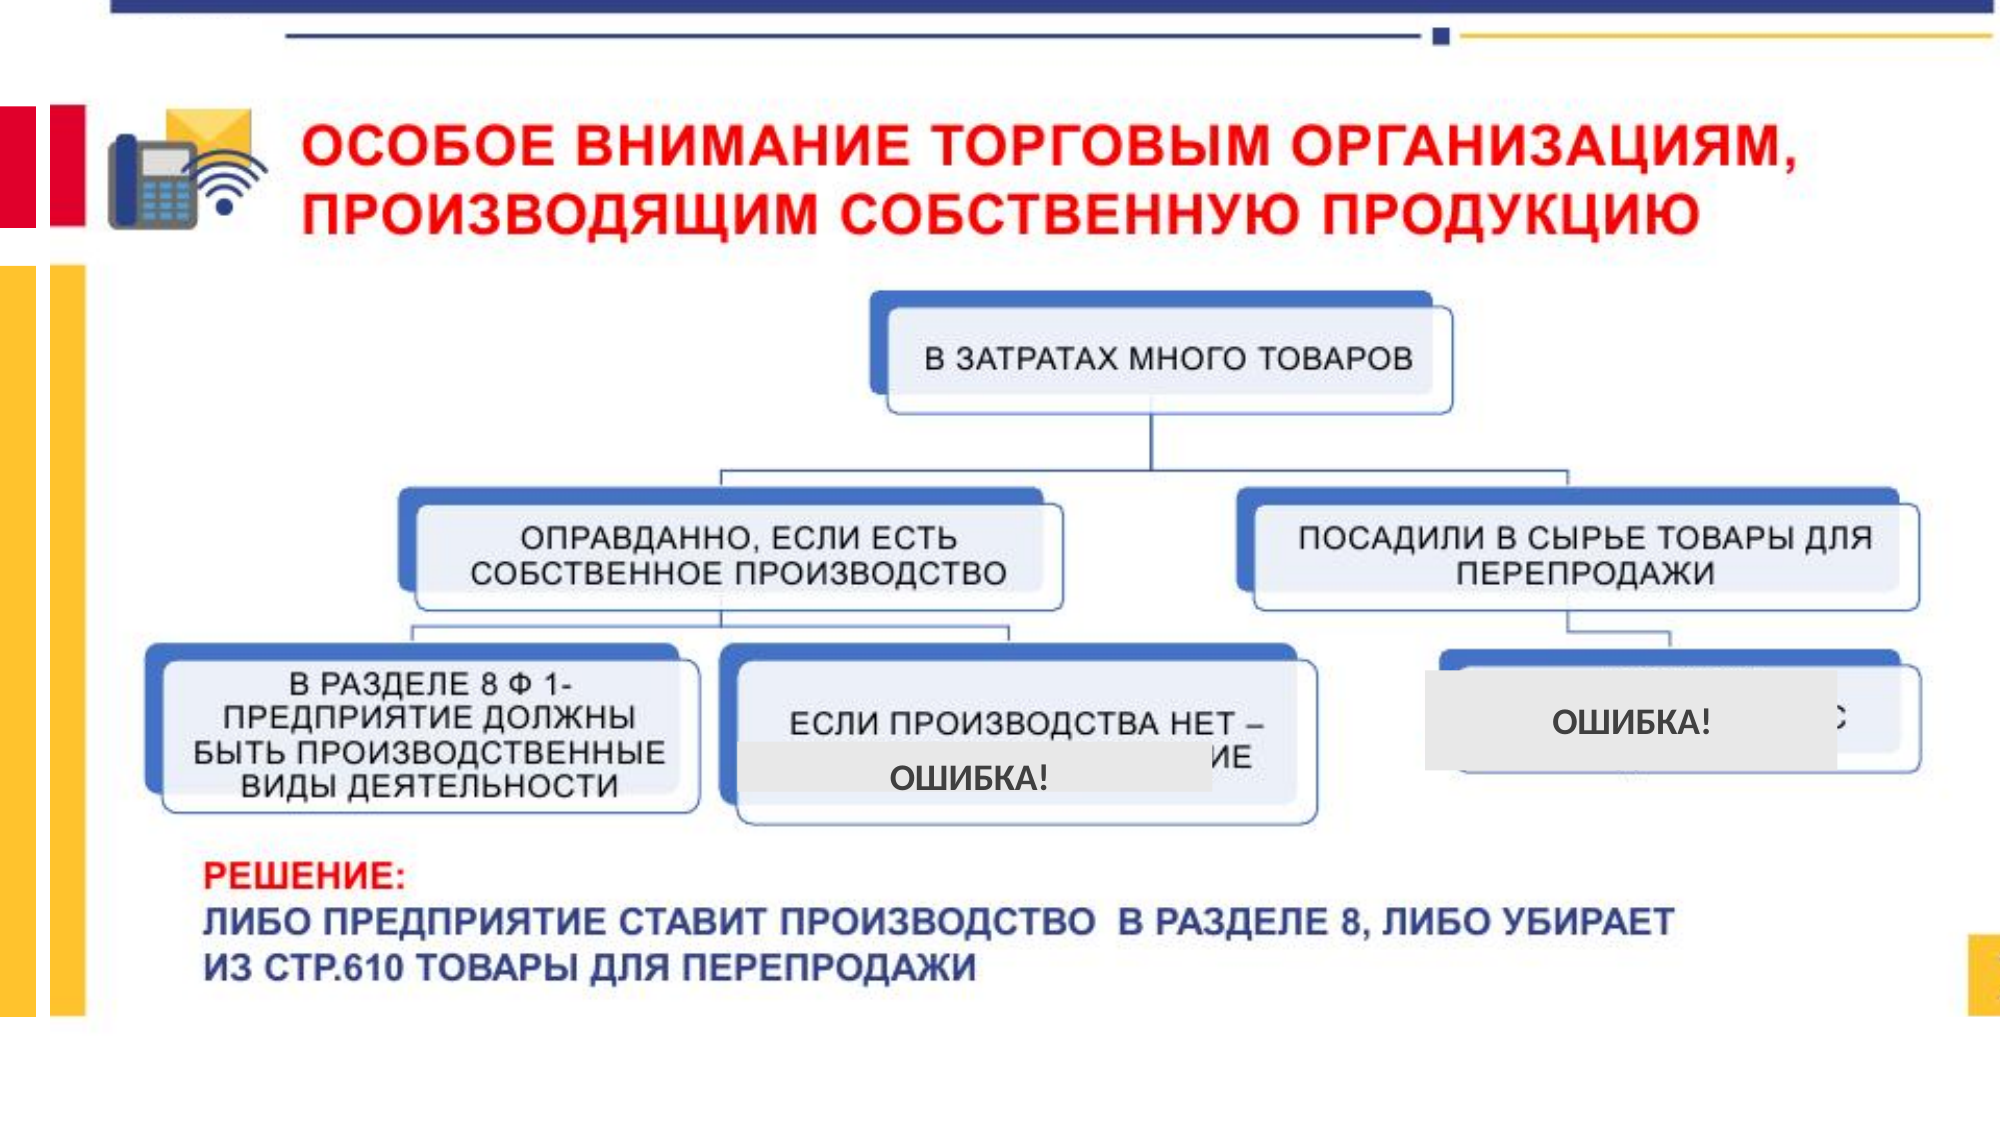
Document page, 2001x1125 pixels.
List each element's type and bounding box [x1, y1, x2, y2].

text_box [0, 265, 36, 1017]
picture [49, 0, 2000, 1125]
text_box [0, 106, 36, 228]
